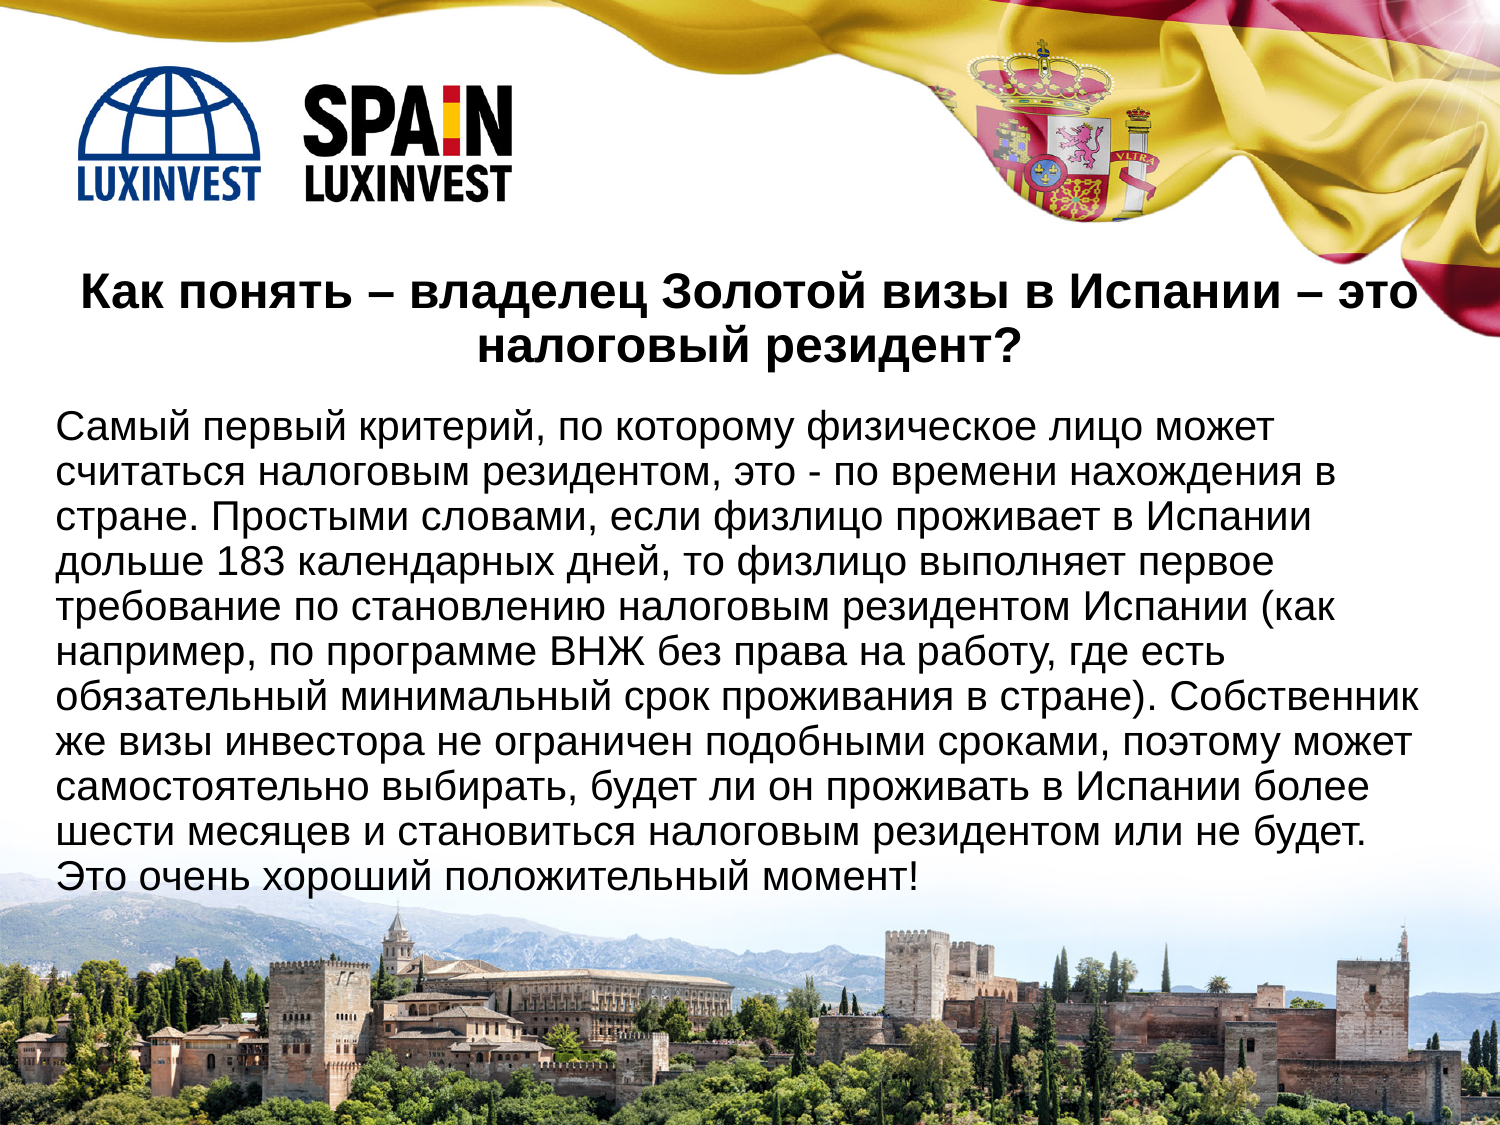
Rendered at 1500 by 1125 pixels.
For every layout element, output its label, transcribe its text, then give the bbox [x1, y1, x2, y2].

title Как понять – владелец Золотой визы в Испании – это налоговый резидент? [46, 264, 1454, 382]
subtitle Самый первый критерий, по которому физическое лицо может считаться налоговым резидентом, это - по времени нахождения в стране. Простыми словами, если физлицо проживает в Испании дольше 183 календарных дней, то физлицо выполняет первое требование по становлению налоговым резидентом Испании (как например, по программе ВНЖ без права на работу, где есть обязательный минимальный срок проживания в стране). Собственник же визы инвестора не ограничен подобными сроками, поэтому может самостоятельно выбирать, будет ли он проживать в Испании более шести месяцев и становиться налоговым резидентом или не будет. Это очень хороший положительный момент! [40, 396, 1460, 911]
picture [0, 0, 1500, 1125]
